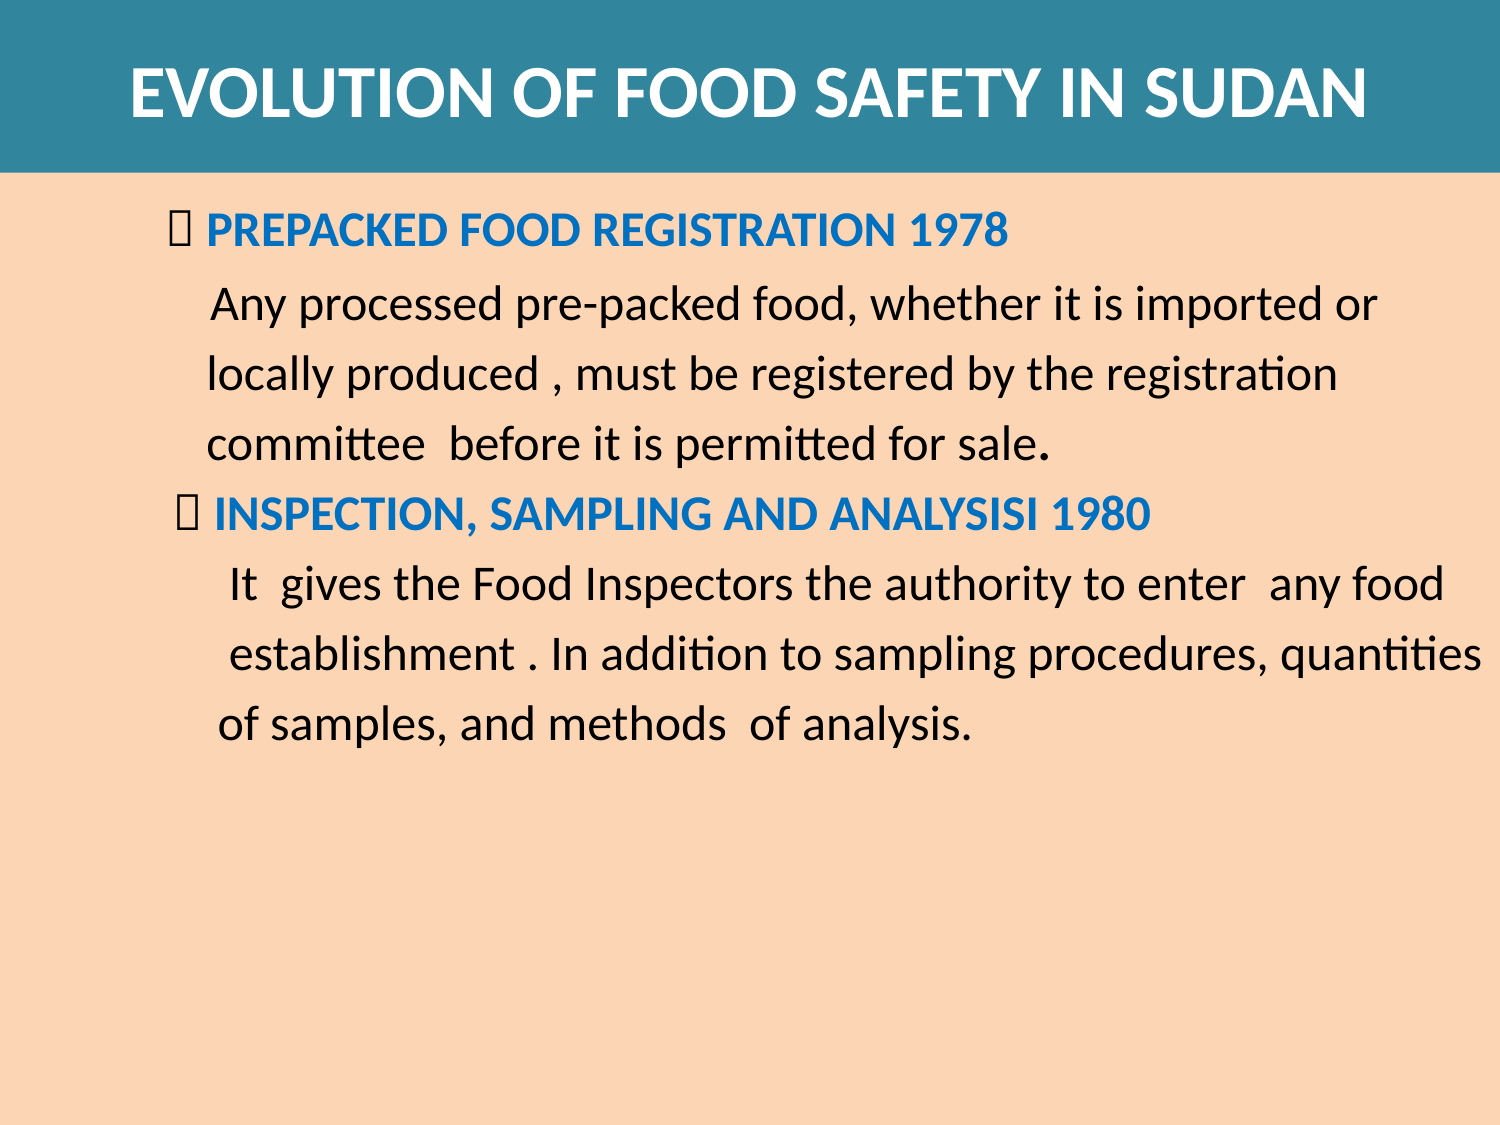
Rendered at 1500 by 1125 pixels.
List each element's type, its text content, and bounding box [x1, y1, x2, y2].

title EVOLUTION OF FOOD SAFETY IN SUDAN [0, 0, 1500, 172]
subtitle  PREPACKED FOOD REGISTRATION 1978 Any processed pre-packed food, whether it is imported or locally produced , must be registered by the registration committee before it is permitted for sale.  INSPECTION, SAMPLING AND ANALYSISI 1980 It gives the Food Inspectors the authority to enter any food establishment . In addition to sampling procedures, quantities of samples, and methods of analysis. [0, 172, 1500, 1125]
